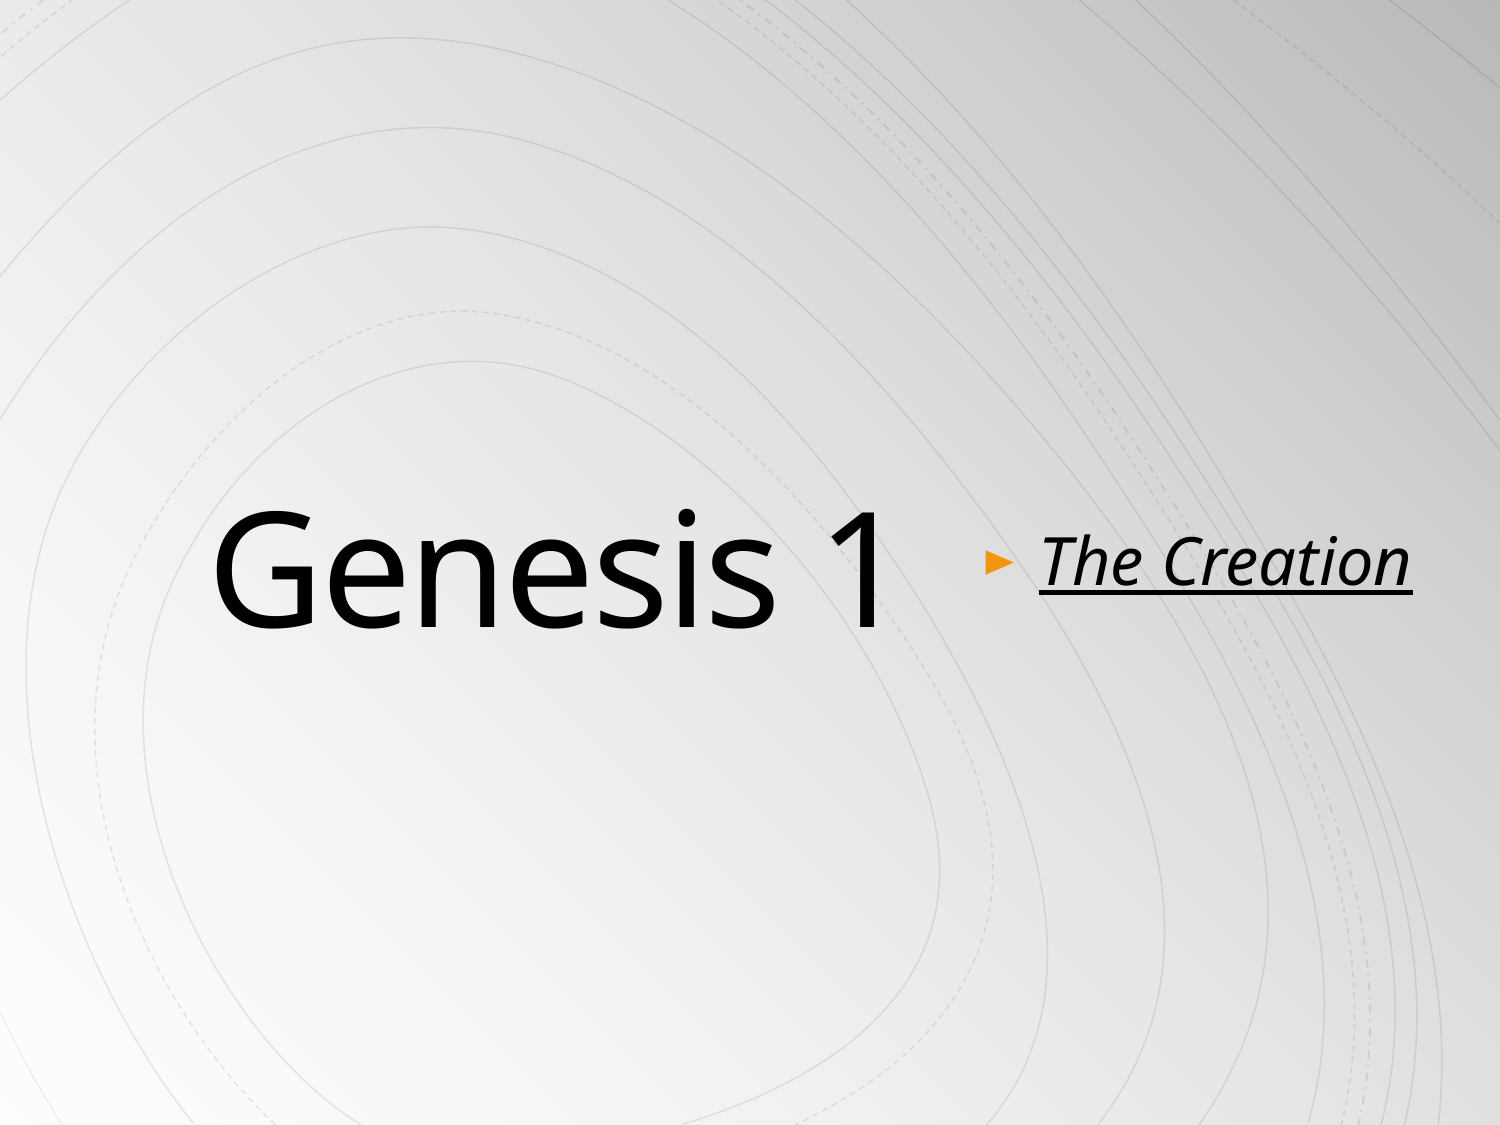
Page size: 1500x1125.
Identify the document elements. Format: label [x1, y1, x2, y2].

text_box [0, 0, 1500, 1125]
